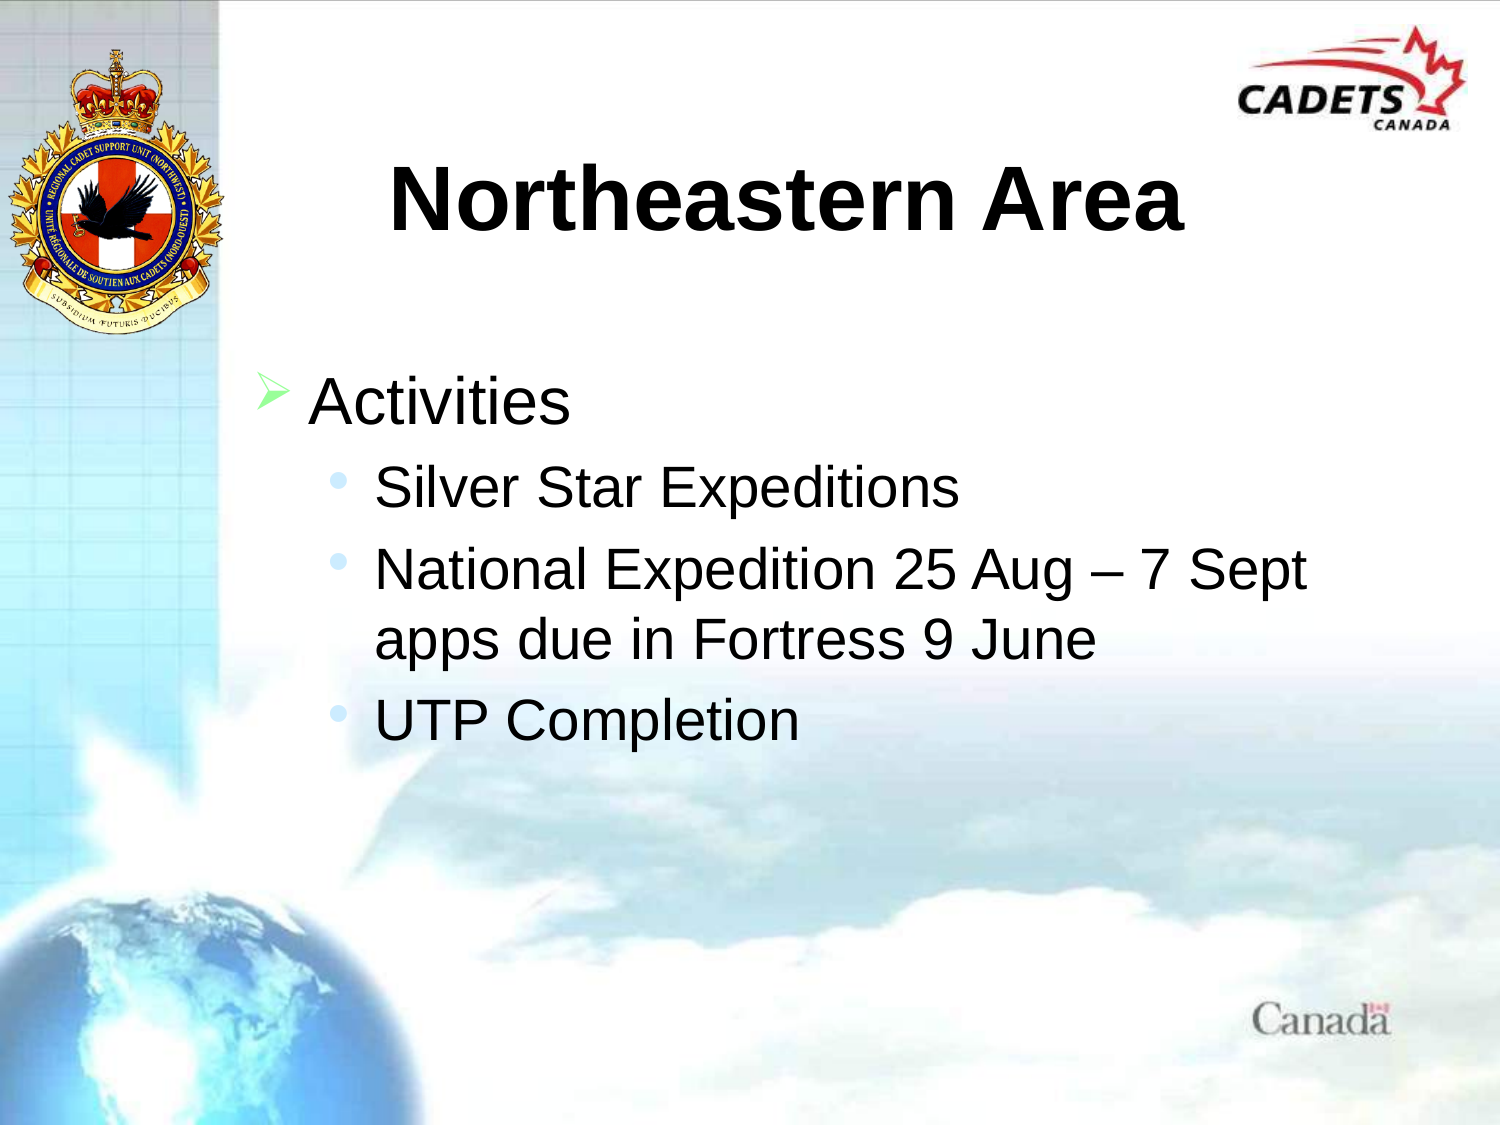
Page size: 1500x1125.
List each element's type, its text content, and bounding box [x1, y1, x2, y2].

title Northeastern Area [287, 99, 1288, 287]
list Activities Silver Star Expeditions National Expedition 25 Aug – 7 Sept apps due in Fortress 9 June UTP Completion [237, 350, 1450, 955]
picture [0, 0, 1500, 1125]
